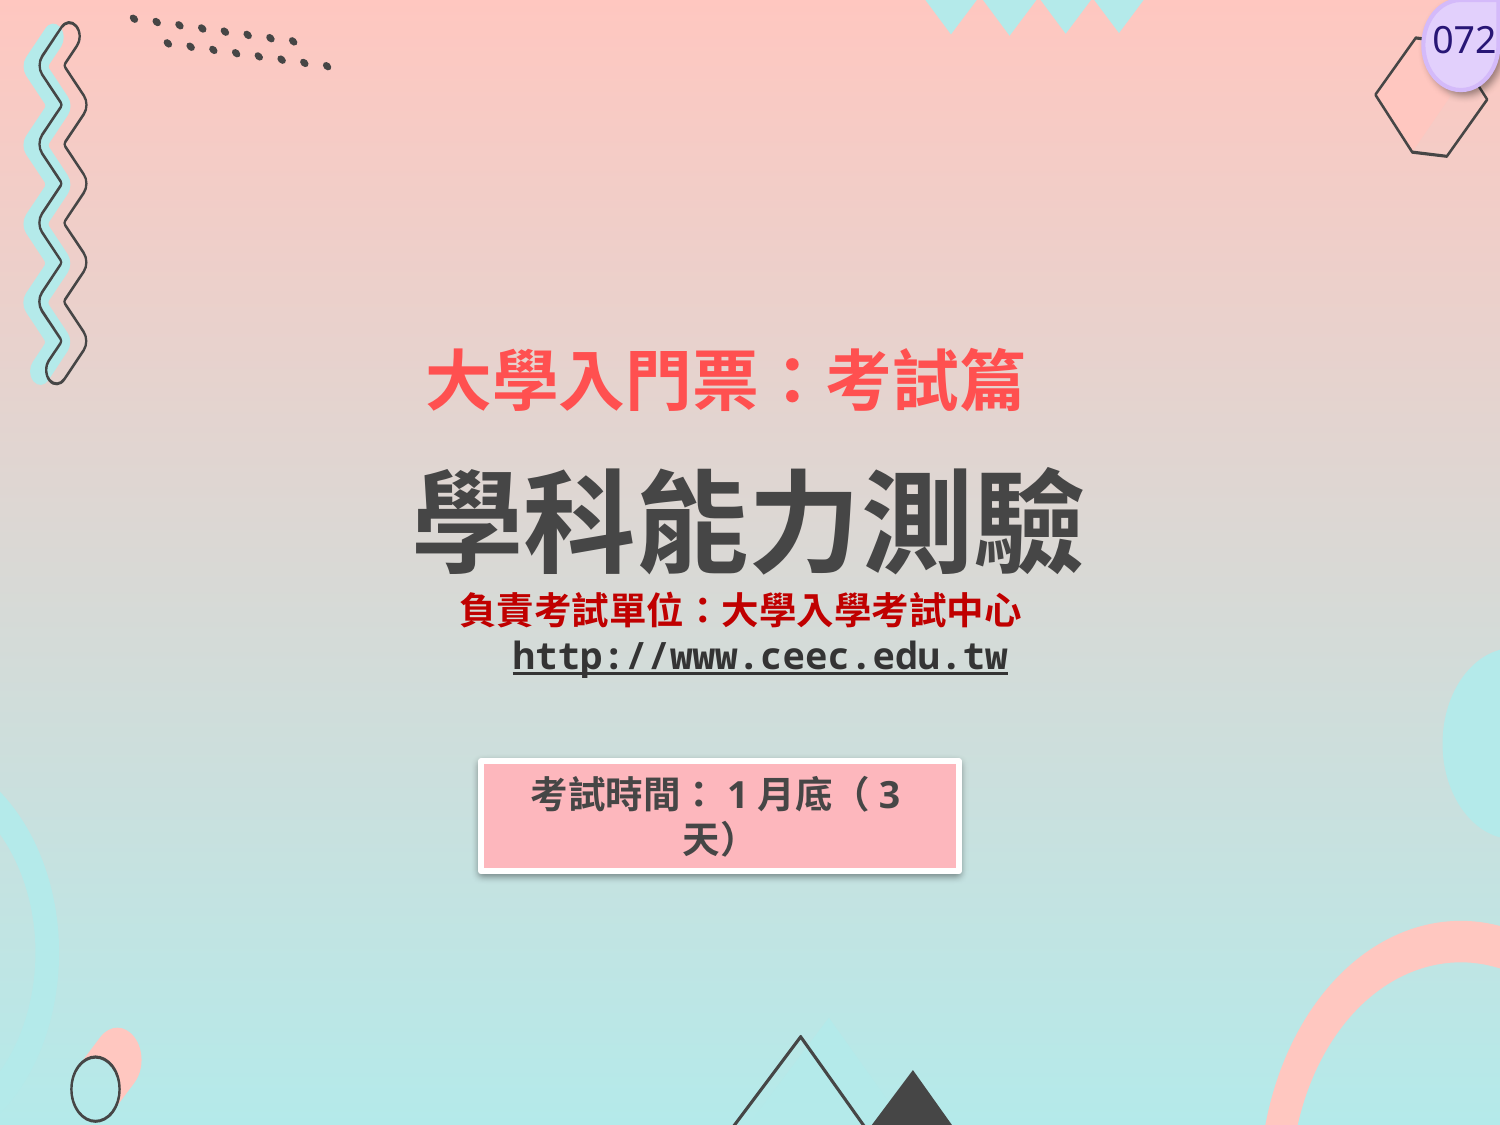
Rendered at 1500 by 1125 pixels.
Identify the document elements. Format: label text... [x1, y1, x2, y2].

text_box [1416, 0, 1500, 91]
text_box 學科能力測驗 負責考試單位：大學入學考試中心 http://www.ceec.edu.tw [348, 444, 1150, 736]
text_box 考試時間：1月底（3天） [478, 758, 962, 874]
text_box 大學入門票：考試篇 [402, 286, 1050, 444]
